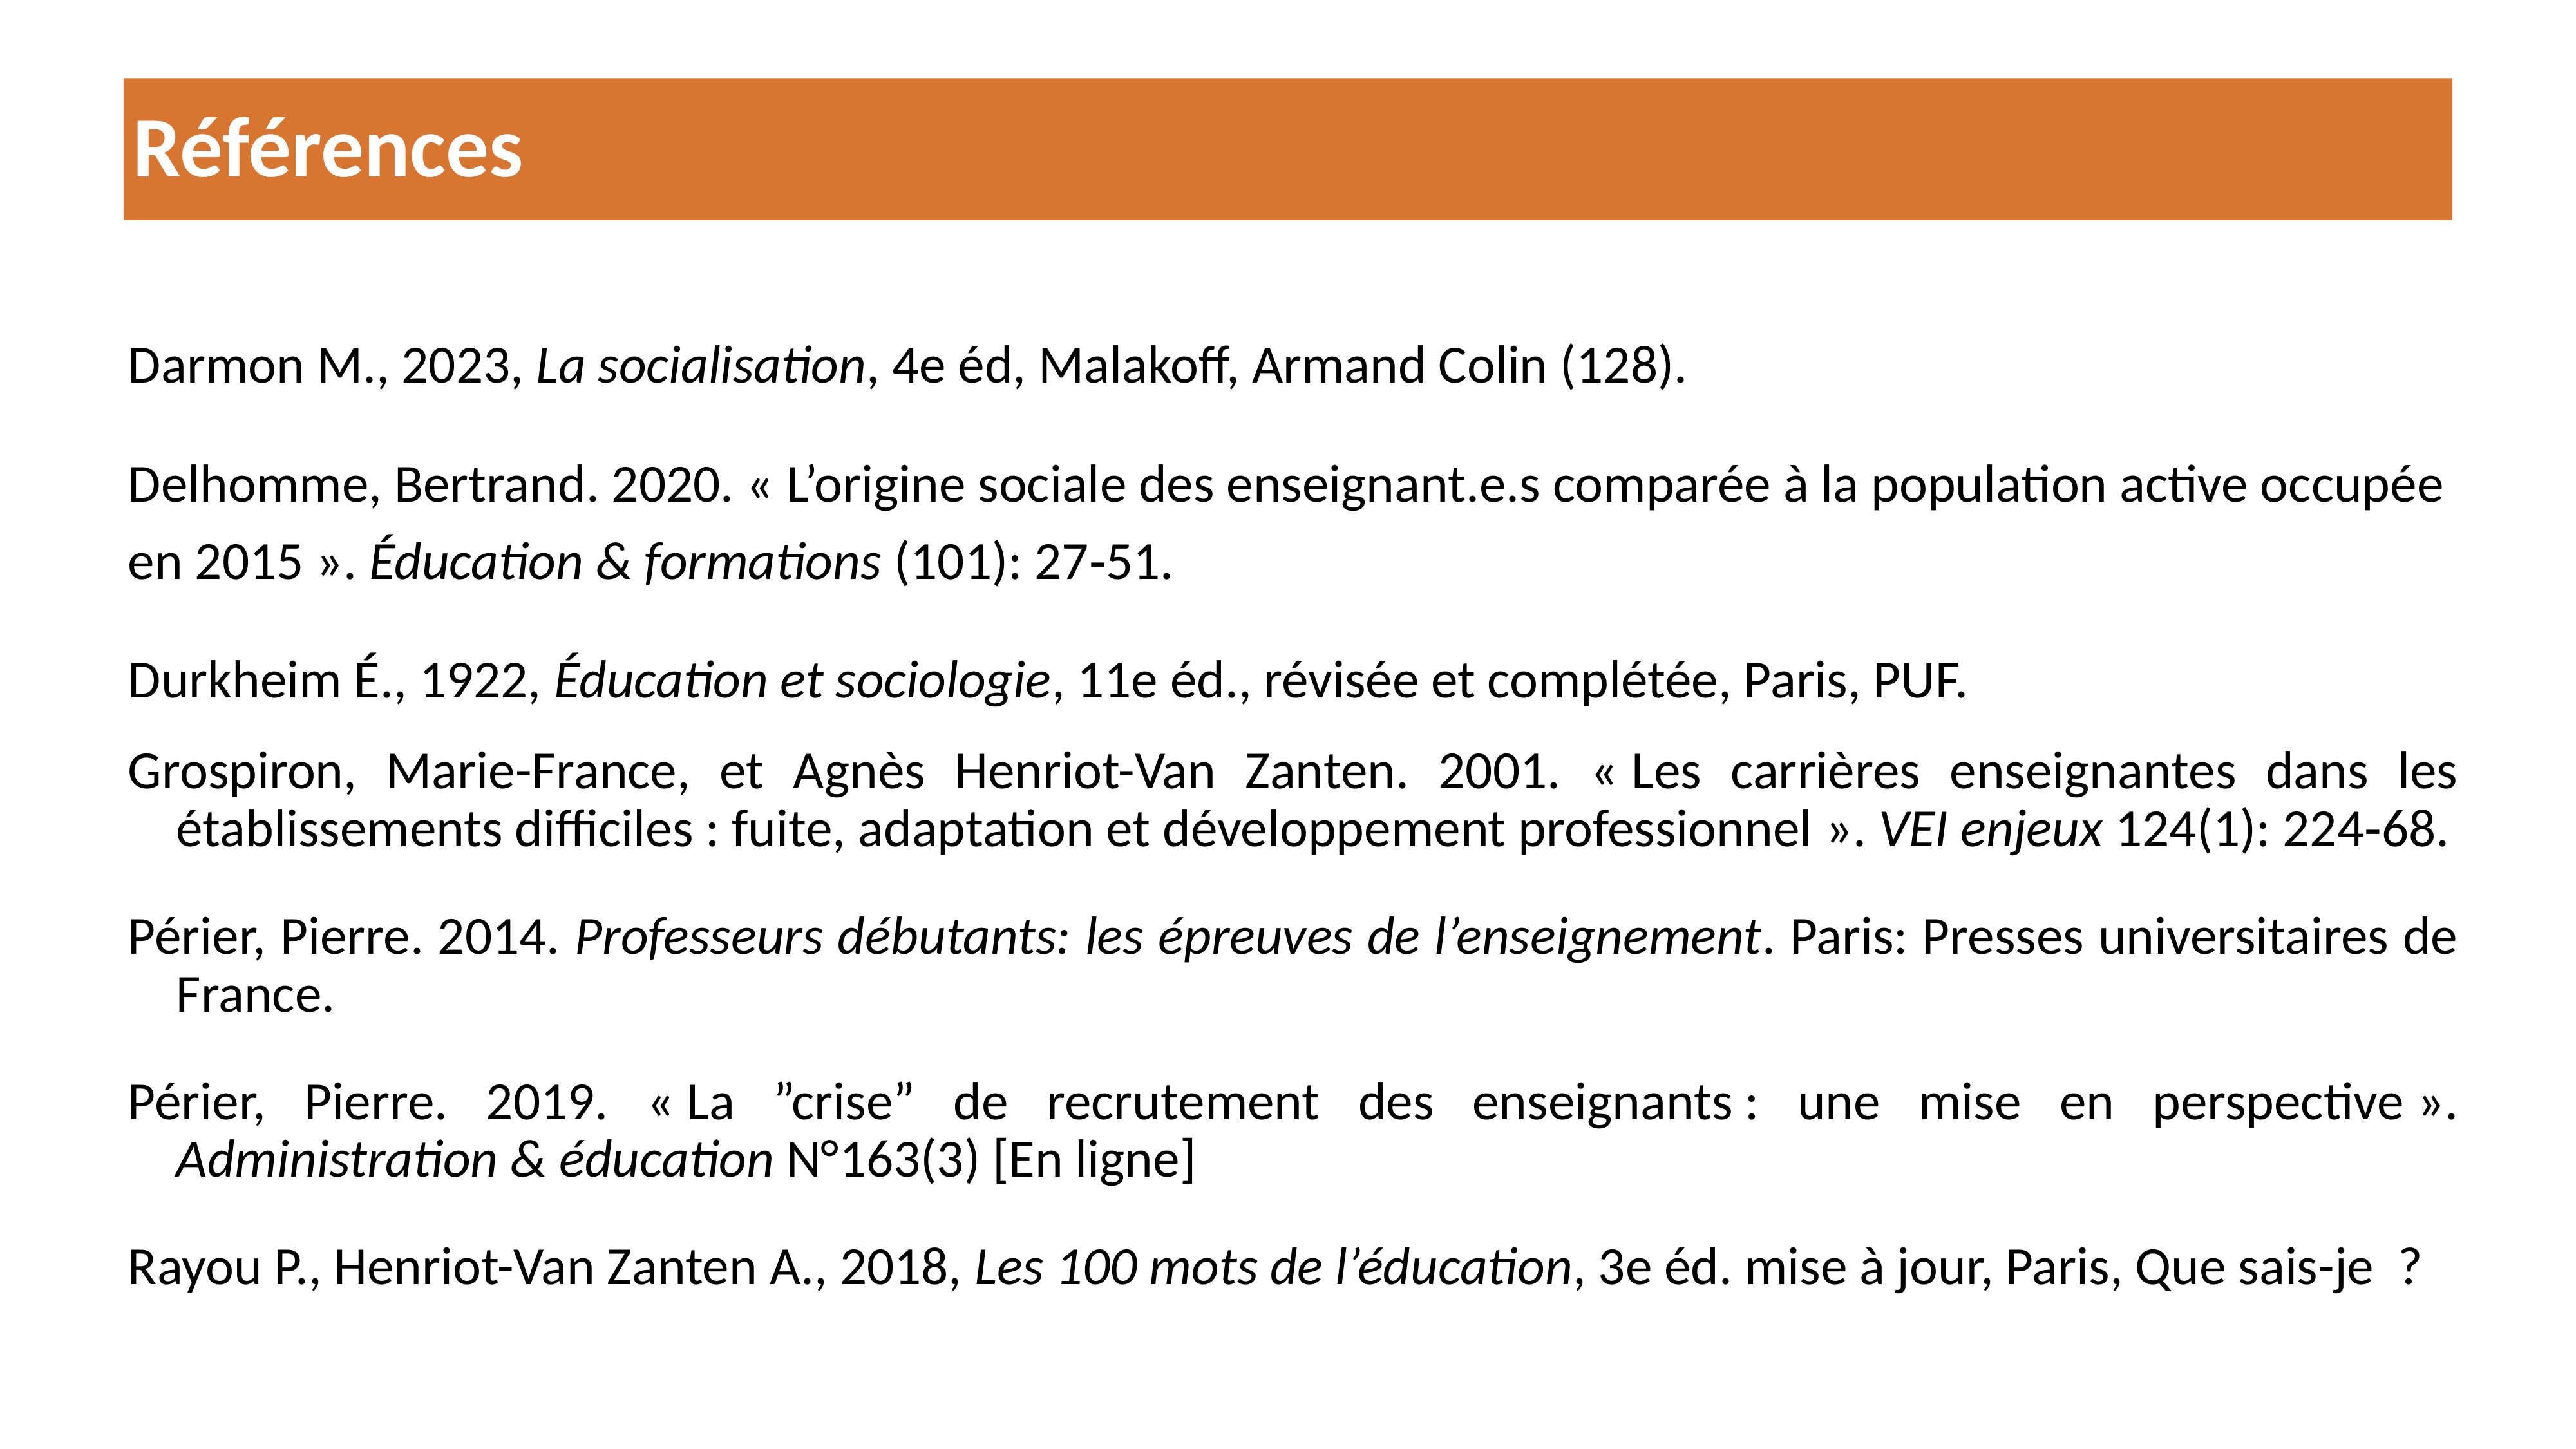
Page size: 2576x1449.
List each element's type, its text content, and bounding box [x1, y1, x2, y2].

title Références [123, 78, 2453, 220]
list Darmon M., 2023, La socialisation, 4e éd, Malakoff, Armand Colin (128). Delhomme, Bertrand. 2020. « L’origine sociale des enseignant.e.s comparée à la population active occupée en 2015 ». Éducation & formations (101): 27‑51. Durkheim É., 1922, Éducation et sociologie, 11e éd., révisée et complétée, Paris, PUF. Grospiron, Marie-France, et Agnès Henriot-Van Zanten. 2001. « Les carrières enseignantes dans les établissements difficiles : fuite, adaptation et développement professionnel ». VEI enjeux 124(1): 224‑68. Périer, Pierre. 2014. Professeurs débutants: les épreuves de l’enseignement. Paris: Presses universitaires de France. Périer, Pierre. 2019. « La ”crise” de recrutement des enseignants : une mise en perspective ». Administration & éducation N°163(3) [En ligne] Rayou P., Henriot-Van Zanten A., 2018, Les 100 mots de l’éducation, 3e éd. mise à jour, Paris, Que sais-je ? [118, 242, 2468, 1371]
